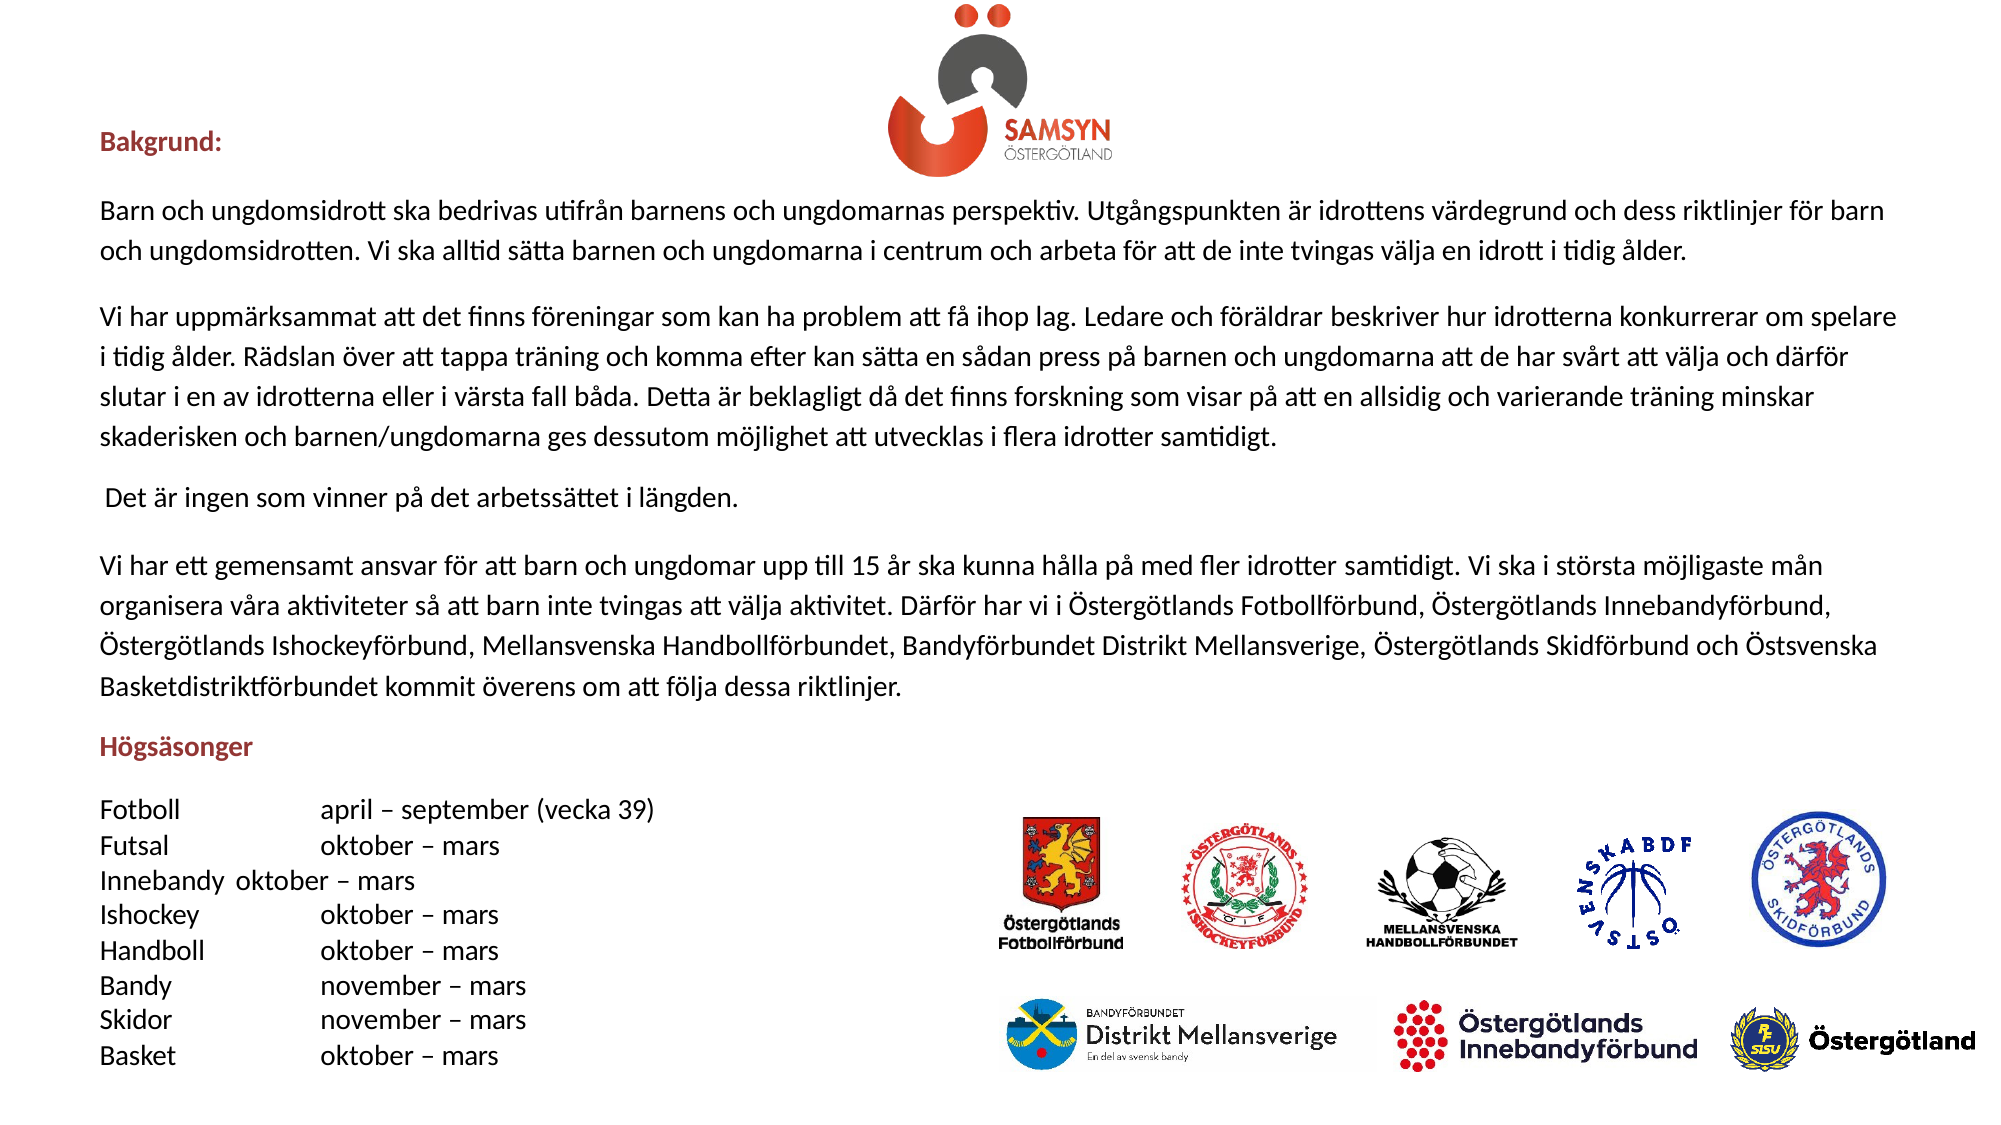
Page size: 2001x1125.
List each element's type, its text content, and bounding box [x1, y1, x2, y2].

picture [1181, 823, 1308, 949]
picture [887, 4, 1113, 177]
text_box Bakgrund: Barn och ungdomsidrott ska bedrivas utifrån barnens och ungdomarnas perspektiv. Utgångspunkten är idrottens värdegrund och dess riktlinjer för barn och ungdomsidrotten. Vi ska alltid sätta barnen och ungdomarna i centrum och arbeta för att de inte tvingas välja en idrott i tidig ålder. Vi har uppmärksammat att det finns föreningar som kan ha problem att få ihop lag. Ledare och föräldrar beskriver hur idrotterna konkurrerar om spelare i tidig ålder. Rädslan över att tappa träning och komma efter kan sätta en sådan press på barnen och ungdomarna att de har svårt att välja och därför slutar i en av idrotterna eller i värsta fall båda. Detta är beklagligt då det finns forskning som visar på att en allsidig och varierande träning minskar skaderisken och barnen/ungdomarna ges dessutom möjlighet att utvecklas i flera idrotter samtidigt. Det är ingen som vinner på det arbetssättet i längden. Vi har ett gemensamt ansvar för att barn och ungdomar upp till 15 år ska kunna hålla på med fler idrotter samtidigt. Vi ska i största möjligaste mån organisera våra aktiviteter så att barn inte tvingas att välja aktivitet. Därför har vi i Östergötlands Fotbollförbund, Östergötlands Innebandyförbund, Östergötlands Ishockeyförbund, Mellansvenska Handbollförbundet, Bandyförbundet Distrikt Mellansverige, Östergötlands Skidförbund och Östsvenska Basketdistriktförbundet kommit överens om att följa dessa riktlinjer. Högsäsonger Fotboll april – september (vecka 39) Futsal oktober – mars Innebandy oktober – mars Ishockey oktober – mars Handboll oktober – mars Bandy november – mars Skidor november – mars Basket oktober – mars [0, 115, 2000, 1079]
picture [1366, 836, 1519, 949]
picture [1730, 1006, 1976, 1072]
picture [1576, 836, 1691, 949]
picture [1393, 1000, 1698, 1072]
picture [999, 996, 1377, 1072]
picture [999, 817, 1124, 949]
picture [1749, 809, 1888, 949]
